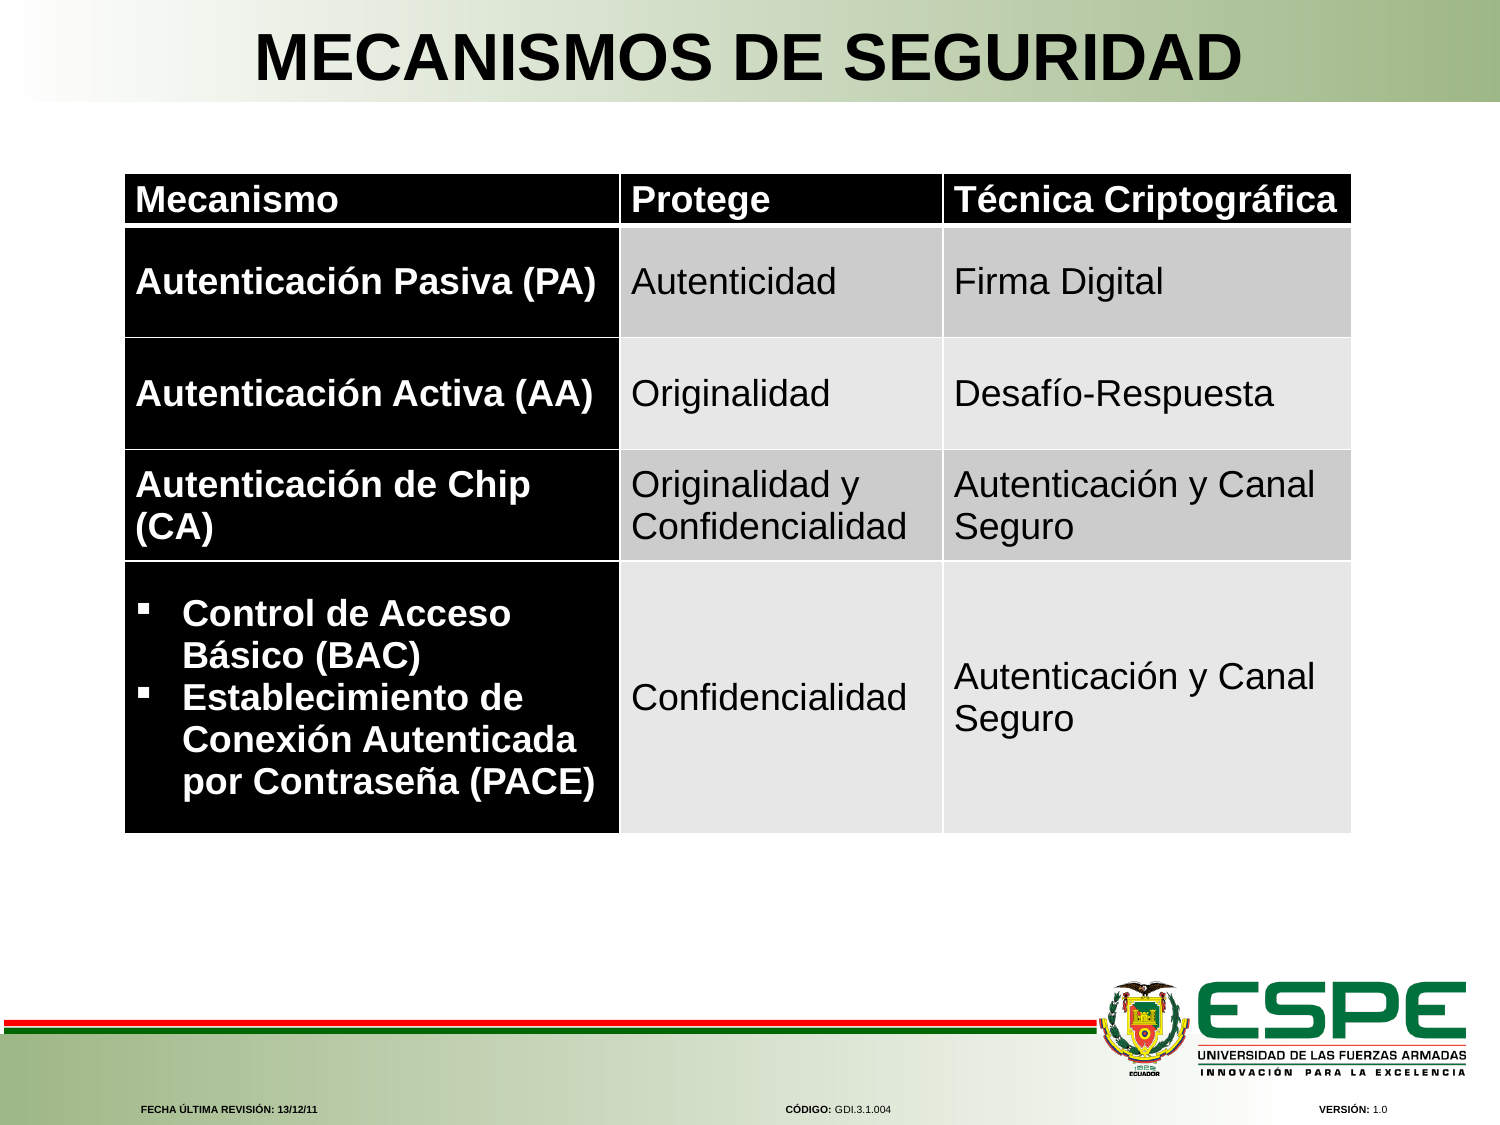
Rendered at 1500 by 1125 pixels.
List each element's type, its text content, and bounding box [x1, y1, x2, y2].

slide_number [63, 1091, 396, 1125]
table_cell Autenticación de Chip (CA) [125, 450, 619, 560]
table_header Técnica Criptográfica [944, 174, 1351, 223]
table_cell Control de Acceso Básico (BAC) Establecimiento de Conexión Autenticada por Contraseña (PACE) [125, 562, 619, 833]
table_cell Originalidad y Confidencialidad [621, 450, 942, 560]
table_cell Autenticidad [621, 228, 942, 337]
table_cell Confidencialidad [621, 562, 942, 833]
text_box MECANISMOS DE SEGURIDAD [171, 5, 1329, 101]
table_cell Desafío-Respuesta [944, 338, 1351, 449]
table_cell Originalidad [621, 338, 942, 449]
table_cell Autenticación y Canal Seguro [944, 450, 1351, 560]
table_cell Autenticación Activa (AA) [125, 338, 619, 449]
table_header Protege [621, 174, 942, 223]
footer CÓDIGO: GDI.3.1.004 [719, 1092, 958, 1125]
table_cell Autenticación Pasiva (PA) [125, 228, 619, 337]
table_cell Autenticación y Canal Seguro [944, 562, 1351, 833]
slide_number VERSIÓN: 1.0 [1281, 1092, 1425, 1125]
picture [1099, 981, 1466, 1076]
table_header Mecanismo [125, 174, 619, 223]
table_cell Firma Digital [944, 228, 1351, 337]
